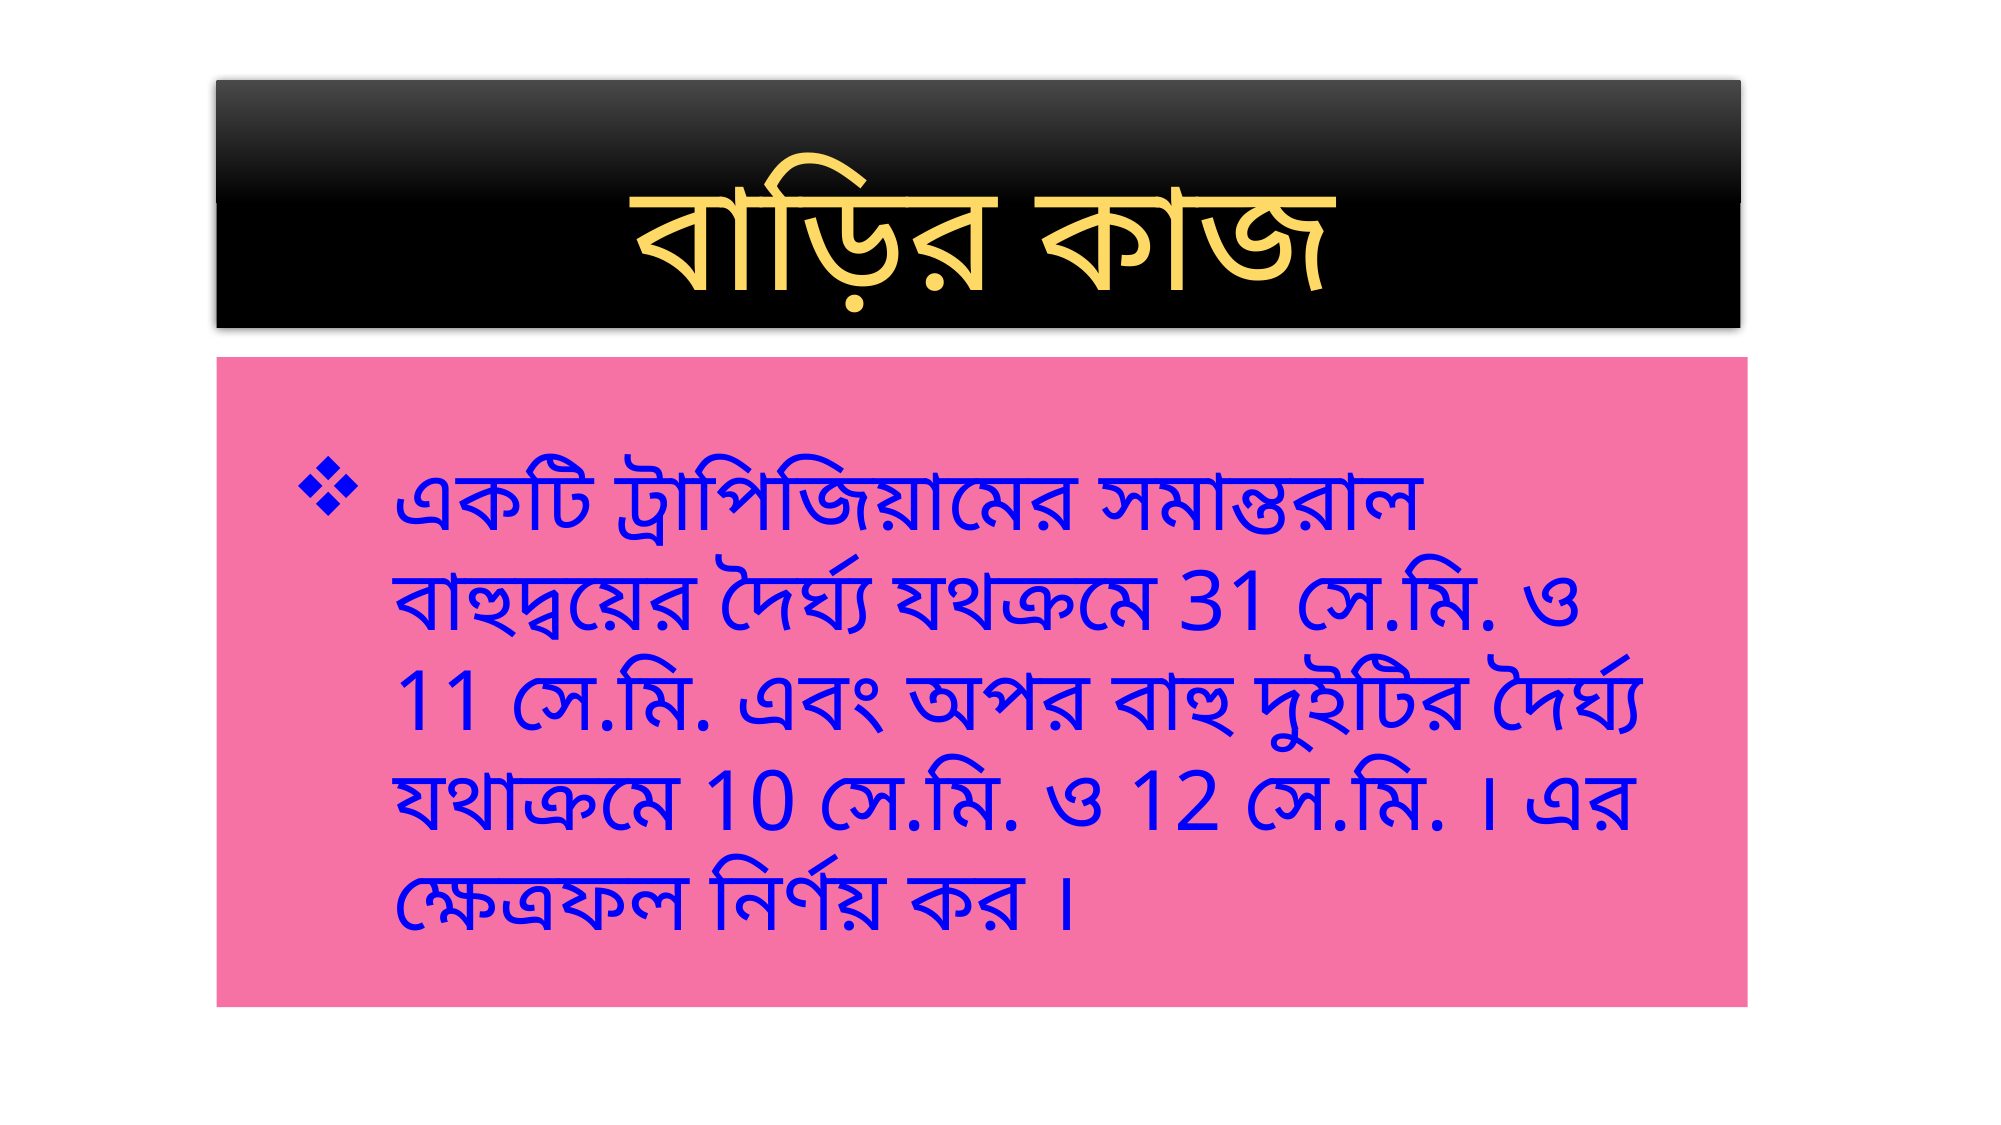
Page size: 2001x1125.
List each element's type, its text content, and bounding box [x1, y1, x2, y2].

text_box একটি ট্রাপিজিয়ামের সমান্তরাল বাহুদ্বয়ের দৈর্ঘ্য যথক্রমে 31 সে.মি. ও 11 সে.মি. এবং অপর বাহু দুইটির দৈর্ঘ্য যথাক্রমে 10 সে.মি. ও 12 সে.মি. । এর ক্ষেত্রফল নির্ণয় কর । [216, 357, 1748, 1008]
text_box বাড়ির কাজ [216, 80, 1741, 328]
